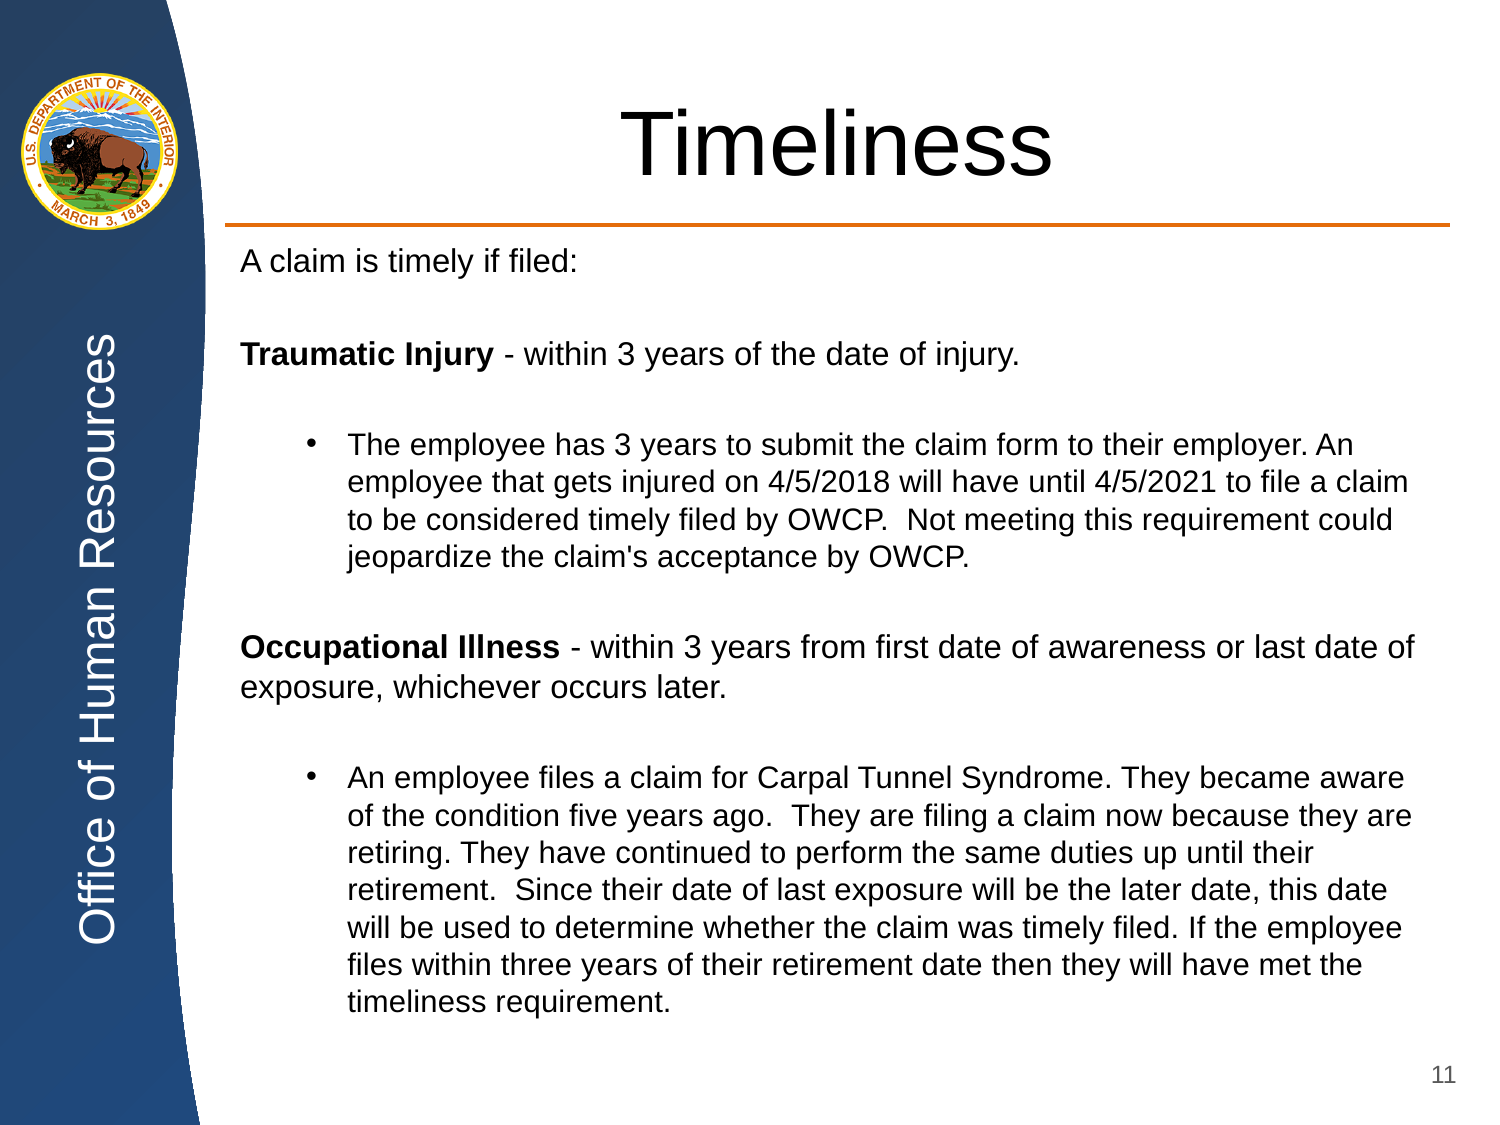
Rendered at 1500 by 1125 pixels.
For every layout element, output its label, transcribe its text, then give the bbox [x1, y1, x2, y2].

list A claim is timely if filed: Traumatic Injury - within 3 years of the date of injury. The employee has 3 years to submit the claim form to their employer. An employee that gets injured on 4/5/2018 will have until 4/5/2021 to file a claim to be considered timely filed by OWCP. Not meeting this requirement could jeopardize the claim's acceptance by OWCP. Occupational Illness - within 3 years from first date of awareness or last date of exposure, whichever occurs later. An employee files a claim for Carpal Tunnel Syndrome. They became aware of the condition five years ago. They are filing a claim now because they are retiring. They have continued to perform the same duties up until their retirement. Since their date of last exposure will be the later date, this date will be used to determine whether the claim was timely filed. If the employee files within three years of their retirement date then they will have met the timeliness requirement. [225, 232, 1450, 1088]
title Timeliness [225, 45, 1450, 232]
picture [21, 73, 178, 230]
